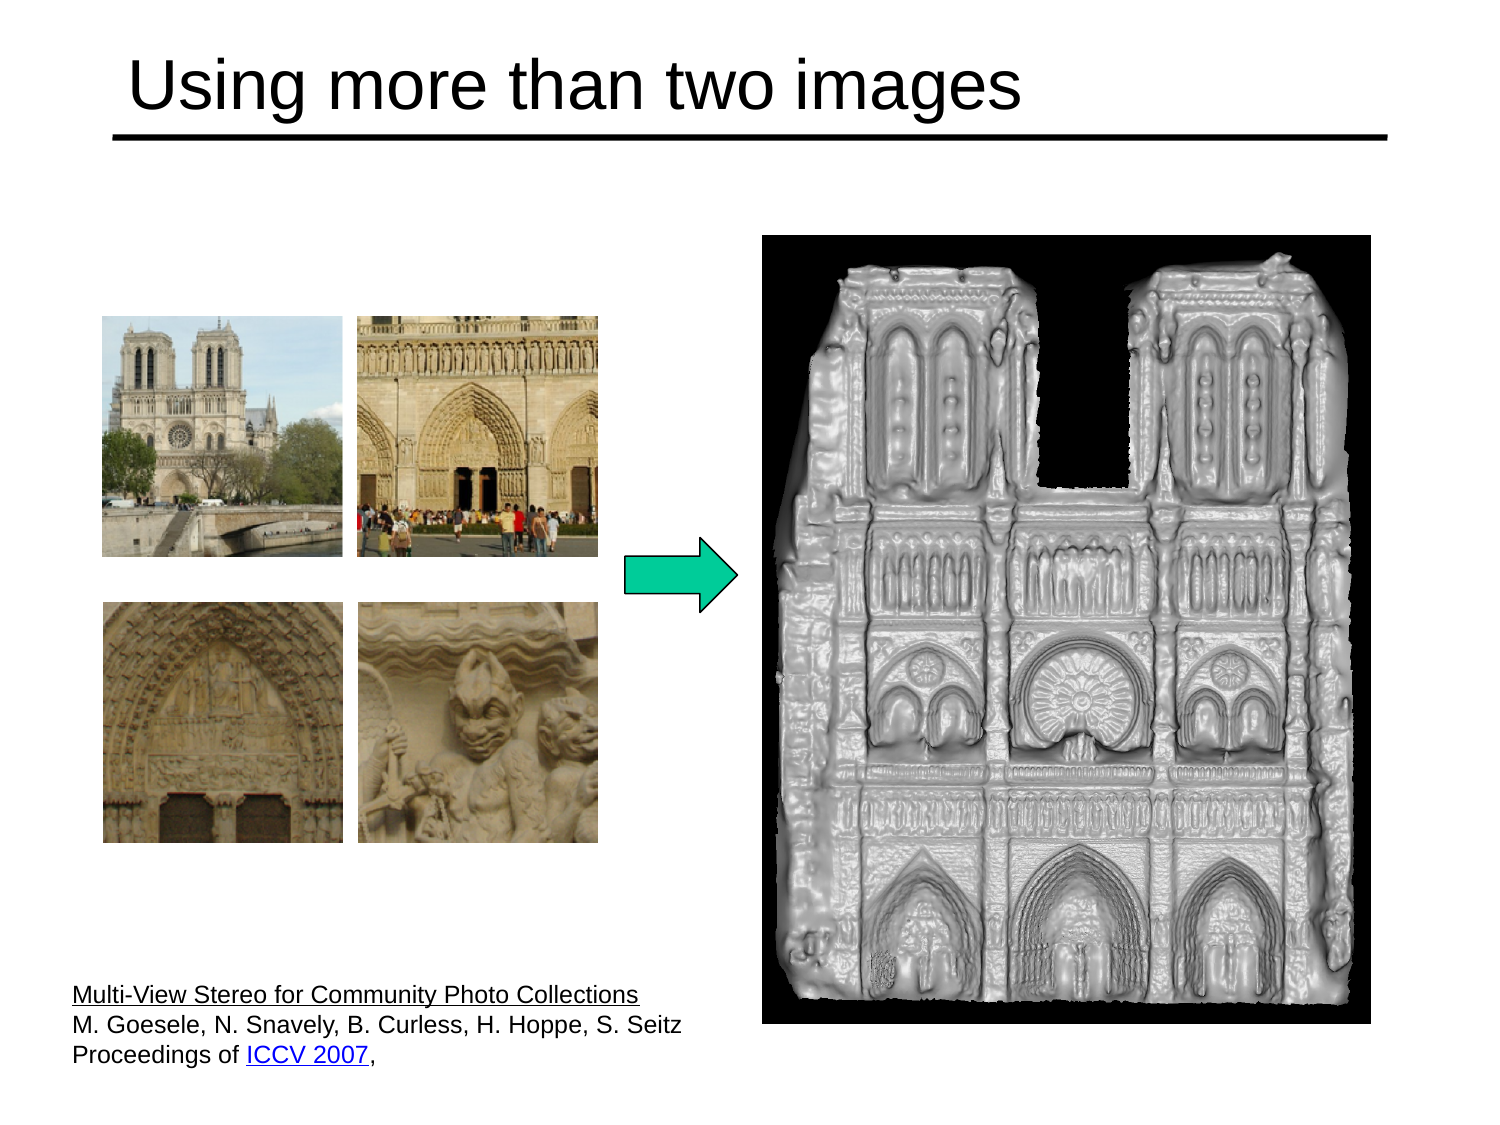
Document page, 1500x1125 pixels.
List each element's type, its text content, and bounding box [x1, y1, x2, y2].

picture [99, 312, 601, 560]
text_box [624, 537, 738, 613]
text_box Multi-View Stereo for Community Photo Collections M. Goesele, N. Snavely, B. Curless, H. Hoppe, S. Seitz Proceedings of ICCV 2007, [57, 971, 808, 1076]
picture [99, 599, 601, 845]
title Using more than two images [112, 12, 1388, 150]
picture [762, 235, 1371, 1025]
